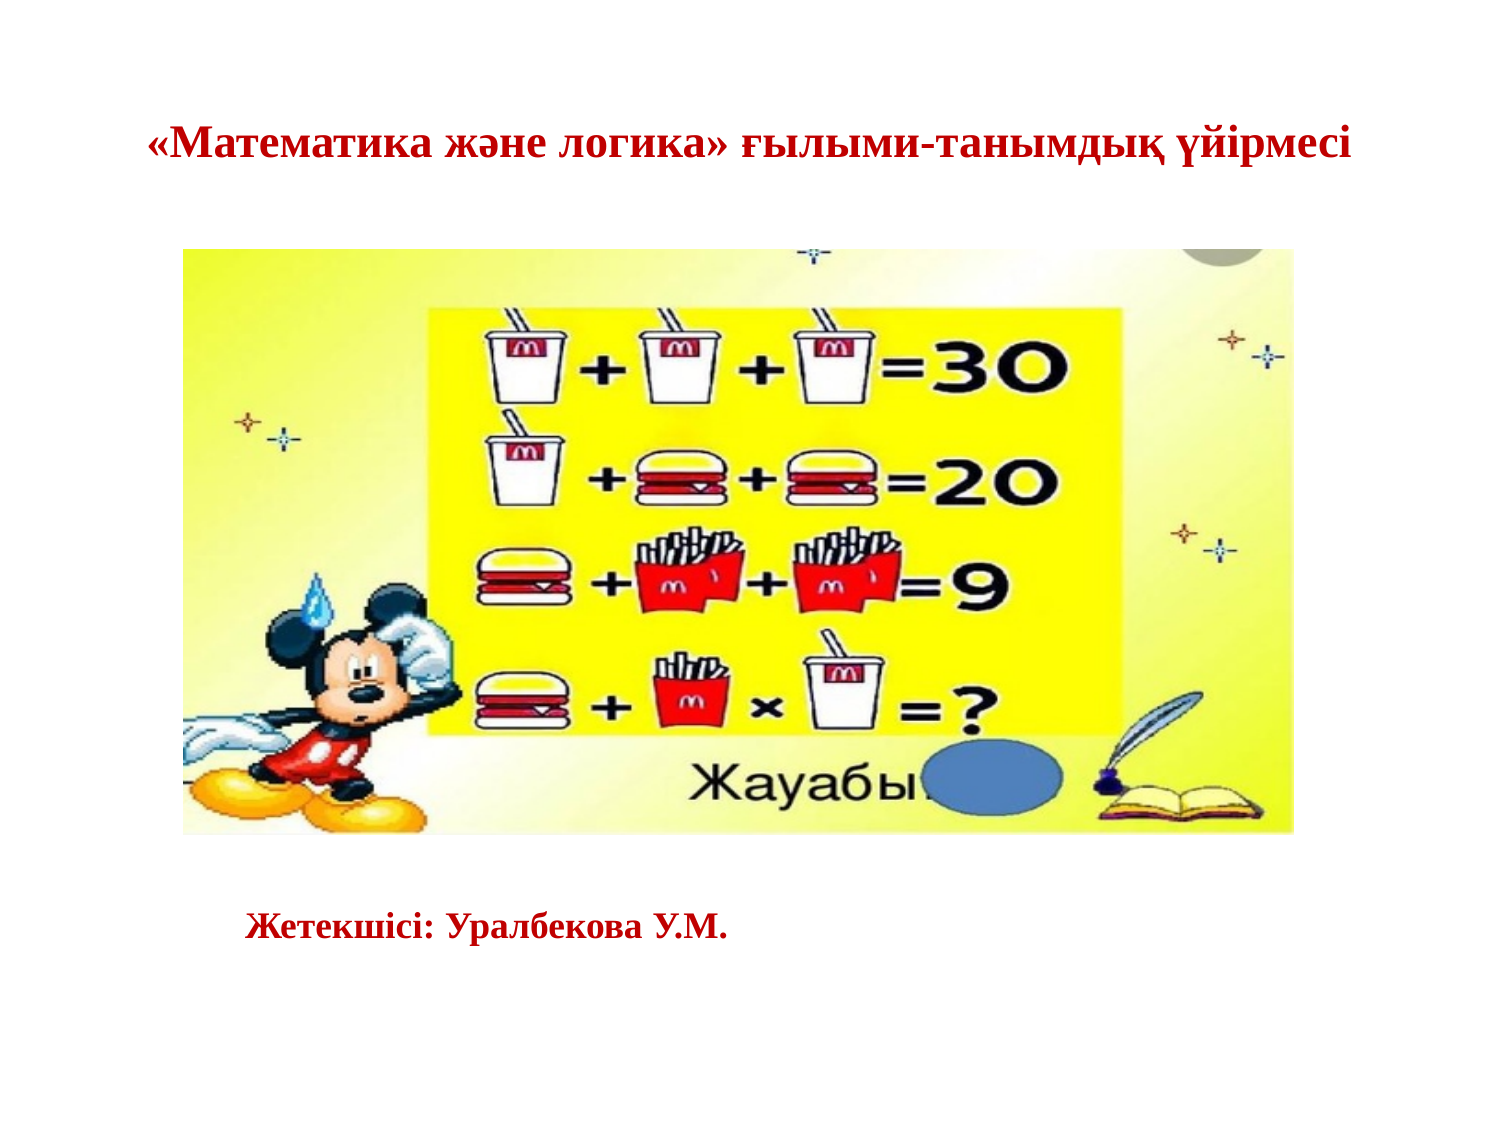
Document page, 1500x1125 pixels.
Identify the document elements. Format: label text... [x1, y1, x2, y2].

title «Математика және логика» ғылыми-танымдық үйірмесі [75, 45, 1425, 233]
picture [182, 248, 1294, 835]
text_box Жетекшісі: Уралбекова У.М. [230, 893, 1199, 953]
